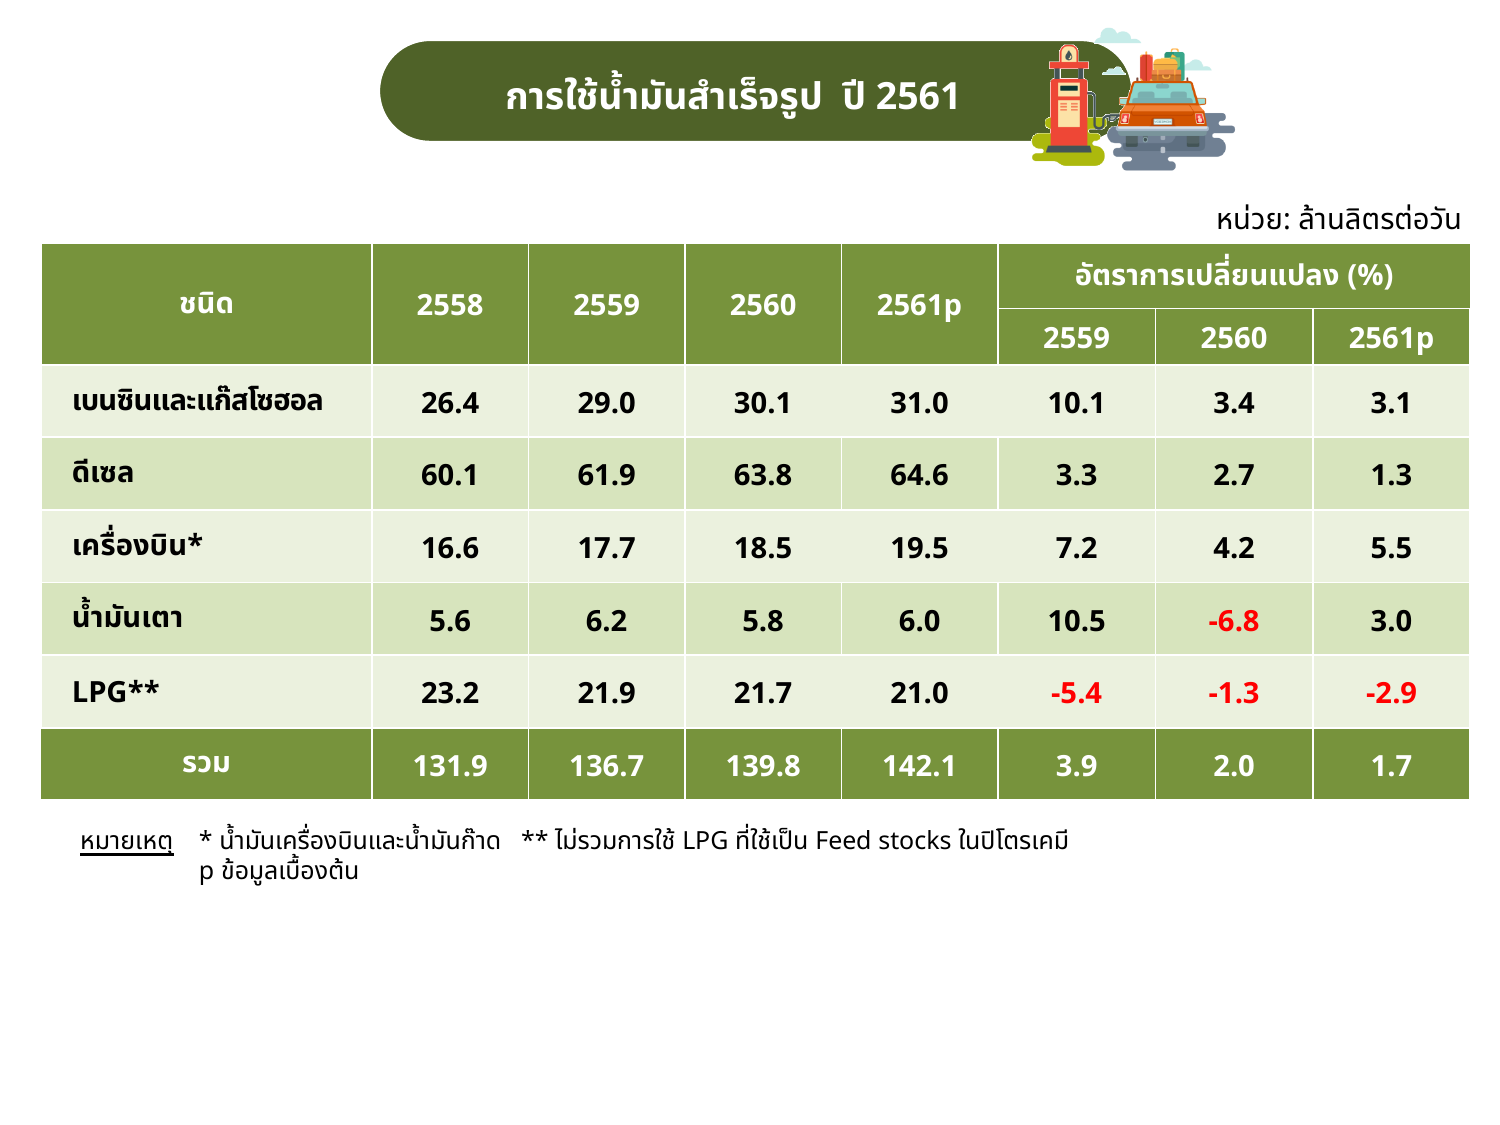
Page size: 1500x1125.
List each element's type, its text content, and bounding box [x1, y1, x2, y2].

table_cell 1.7 [1314, 729, 1469, 799]
table_cell ดีเซล [42, 438, 371, 509]
table_cell 131.9 [373, 729, 528, 799]
table_cell 136.7 [529, 729, 684, 799]
table_cell -6.8 [1156, 583, 1312, 654]
table_cell 64.6 [842, 438, 997, 509]
table_cell 139.8 [686, 729, 841, 799]
table_cell 60.1 [373, 438, 528, 509]
table_header ชนิด [42, 244, 371, 364]
table_cell 3.4 [1156, 366, 1312, 436]
table_header 2560 [686, 244, 841, 364]
text_box [369, 30, 1023, 152]
table_cell เบนซินและแก๊สโซฮอล [42, 366, 371, 436]
table_cell 3.9 [999, 729, 1155, 799]
table_cell 19.5 [841, 511, 998, 582]
table_cell 6.2 [529, 583, 684, 654]
table_cell 1.3 [1314, 438, 1469, 509]
table_cell -5.4 [998, 656, 1155, 727]
table_cell 2.0 [1156, 729, 1312, 799]
table_header 2559 [529, 244, 684, 364]
table_header 2558 [373, 244, 528, 364]
picture [1028, 17, 1241, 177]
table_header 2561p [842, 244, 997, 364]
table_cell 18.5 [686, 511, 841, 582]
table_cell 10.5 [999, 583, 1155, 654]
table_cell 23.2 [373, 656, 528, 727]
text_box หมายเหตุ * น้ำมันเครื่องบินและน้ำมันก๊าด ** ไม่รวมการใช้ LPG ที่ใช้เป็น Feed stocks ในปิโตรเคมี p ข้อมูลเบื้องต้น [65, 817, 1085, 893]
table_header อัตราการเปลี่ยนแปลง (%) [999, 244, 1470, 308]
table_cell LPG** [42, 656, 371, 727]
table_cell 5.6 [373, 583, 528, 654]
table_cell 2559 [999, 309, 1155, 364]
table_cell 7.2 [998, 511, 1155, 582]
table_cell 6.0 [842, 583, 997, 654]
table_cell 16.6 [373, 511, 528, 582]
table_cell 26.4 [373, 366, 528, 436]
table_cell 61.9 [529, 438, 684, 509]
table_cell -1.3 [1156, 656, 1312, 727]
table_cell 29.0 [529, 366, 684, 436]
table_cell 21.9 [529, 656, 684, 727]
text_box หน่วย: ล้านลิตรต่อวัน [1200, 192, 1477, 243]
table_cell 5.5 [1314, 511, 1469, 582]
table_cell 17.7 [529, 511, 684, 582]
text_box การใช้น้ำมันสำเร็จรูป ปี 2561 [454, 64, 1013, 125]
table_cell 2.7 [1156, 438, 1312, 509]
table_cell 142.1 [842, 729, 997, 799]
table_cell รวม [41, 729, 371, 799]
table_cell เครื่องบิน* [42, 511, 371, 582]
table_cell -2.9 [1314, 656, 1469, 727]
table_cell 3.0 [1314, 583, 1469, 654]
table_cell 2560 [1156, 309, 1312, 364]
table_cell 30.1 [686, 366, 841, 436]
table_cell 63.8 [686, 438, 841, 509]
table_cell 5.8 [686, 583, 841, 654]
table_cell 3.1 [1314, 366, 1469, 436]
table_cell 3.3 [999, 438, 1155, 509]
table_cell 31.0 [841, 366, 998, 436]
table_cell 21.7 [686, 656, 841, 727]
table_cell 2561p [1314, 309, 1469, 364]
table_cell น้ำมันเตา [42, 583, 371, 654]
table_cell 10.1 [998, 366, 1155, 436]
table_cell 4.2 [1156, 511, 1312, 582]
table_cell 21.0 [841, 656, 998, 727]
